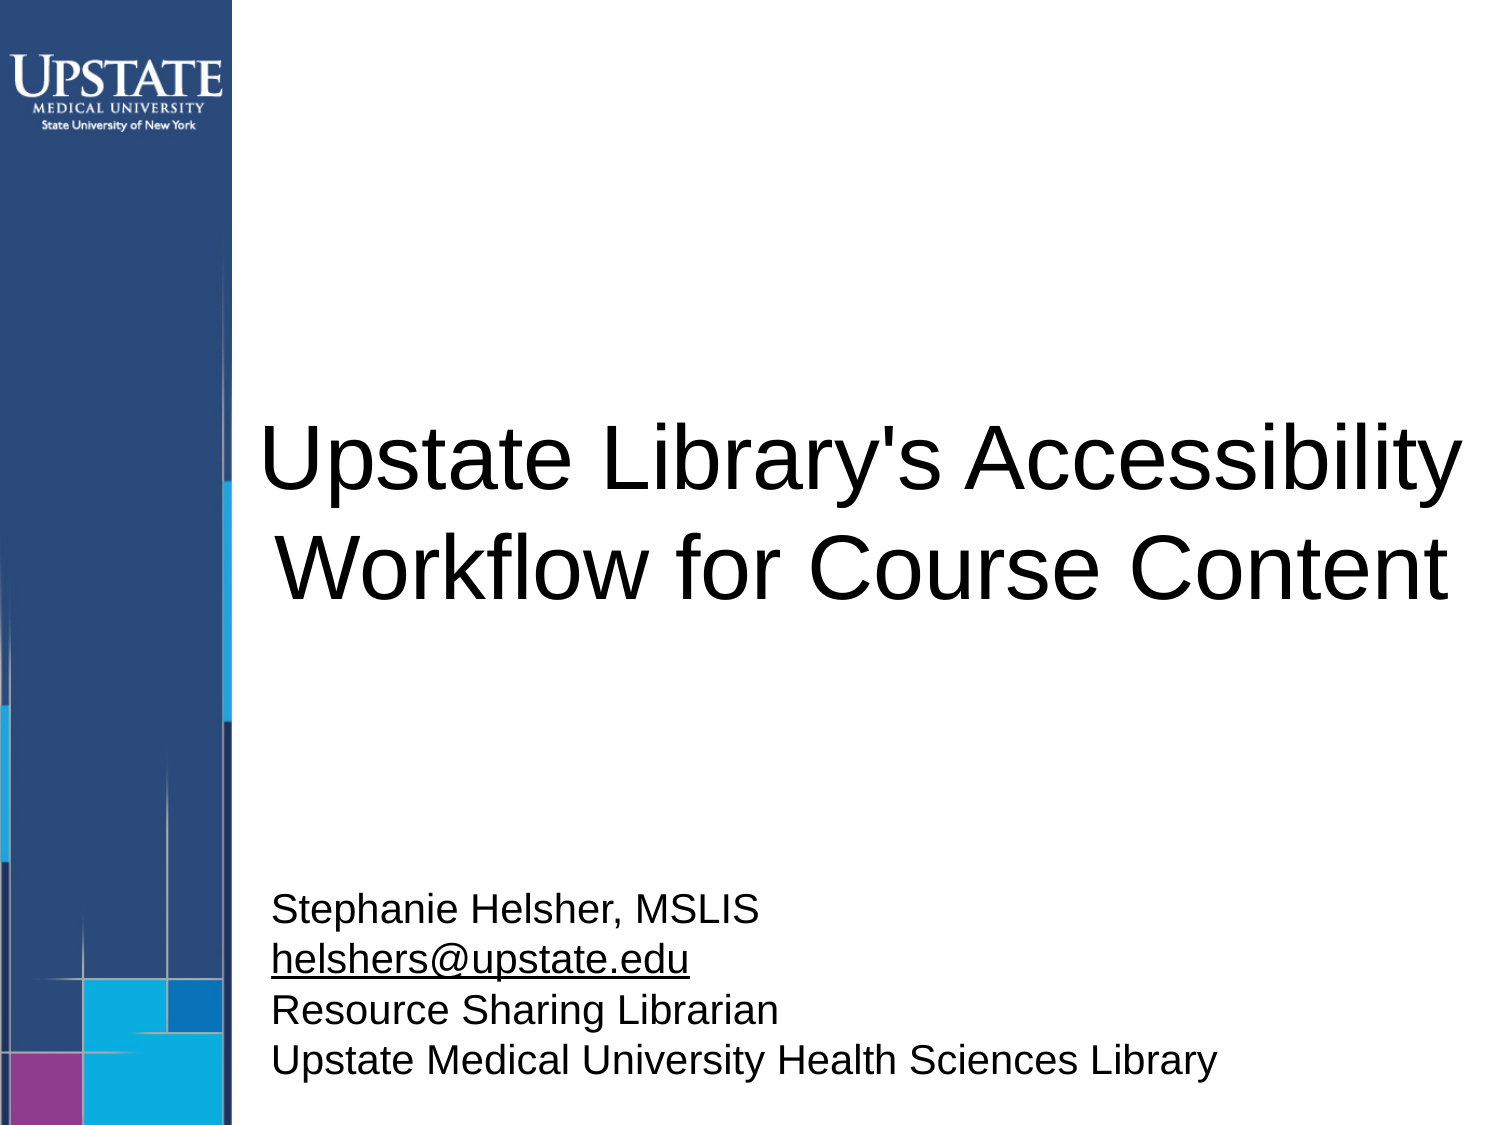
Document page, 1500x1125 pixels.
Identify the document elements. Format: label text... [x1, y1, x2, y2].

title Upstate Library's Accessibility Workflow for Course Content [237, 441, 1500, 683]
picture [0, 0, 233, 1125]
text_box Stephanie Helsher, MSLIS helshers@upstate.edu Resource Sharing Librarian Upstate Medical University Health Sciences Library [256, 874, 1244, 1090]
